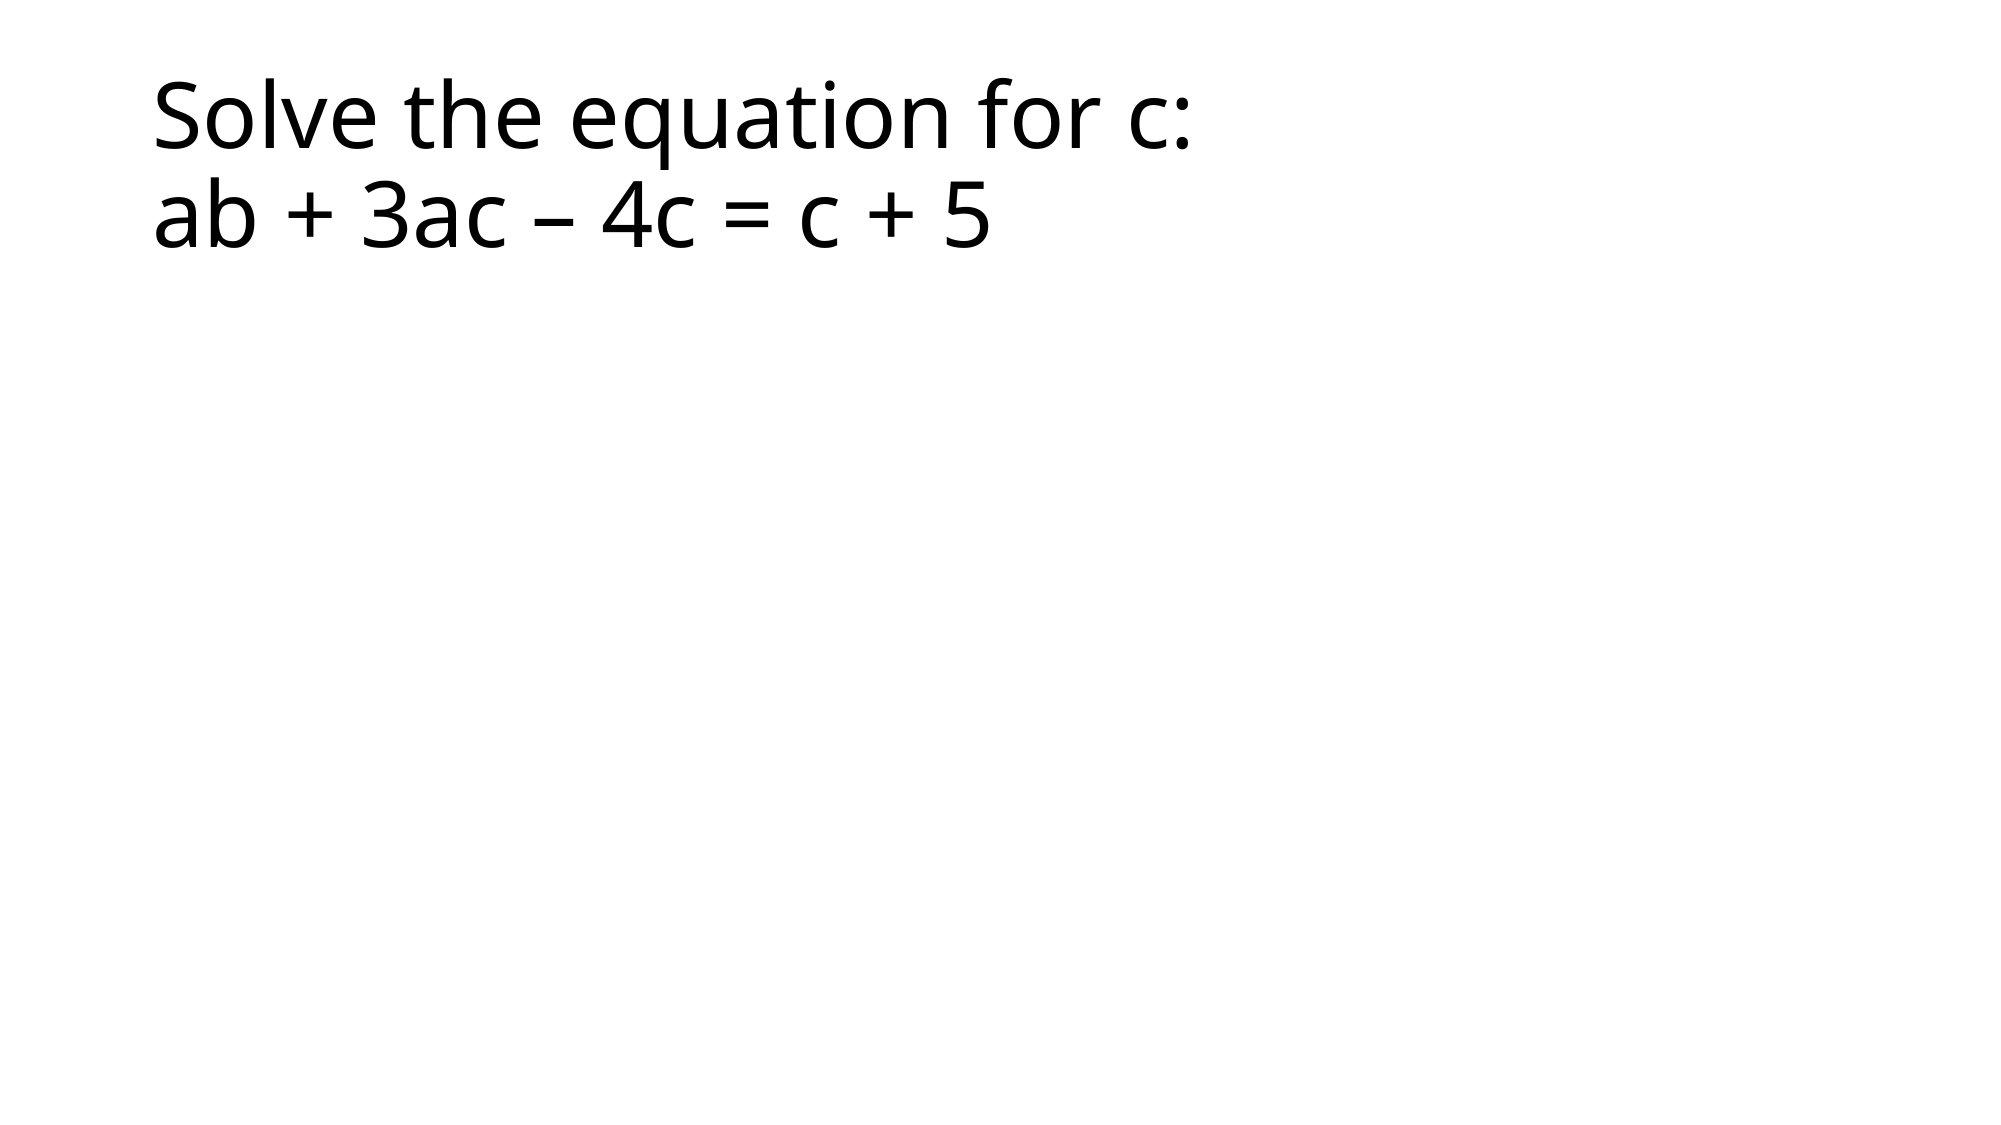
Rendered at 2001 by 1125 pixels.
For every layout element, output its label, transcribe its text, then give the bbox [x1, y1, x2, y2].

title Solve the equation for c: ab + 3ac – 4c = c + 5 [137, 59, 1863, 278]
